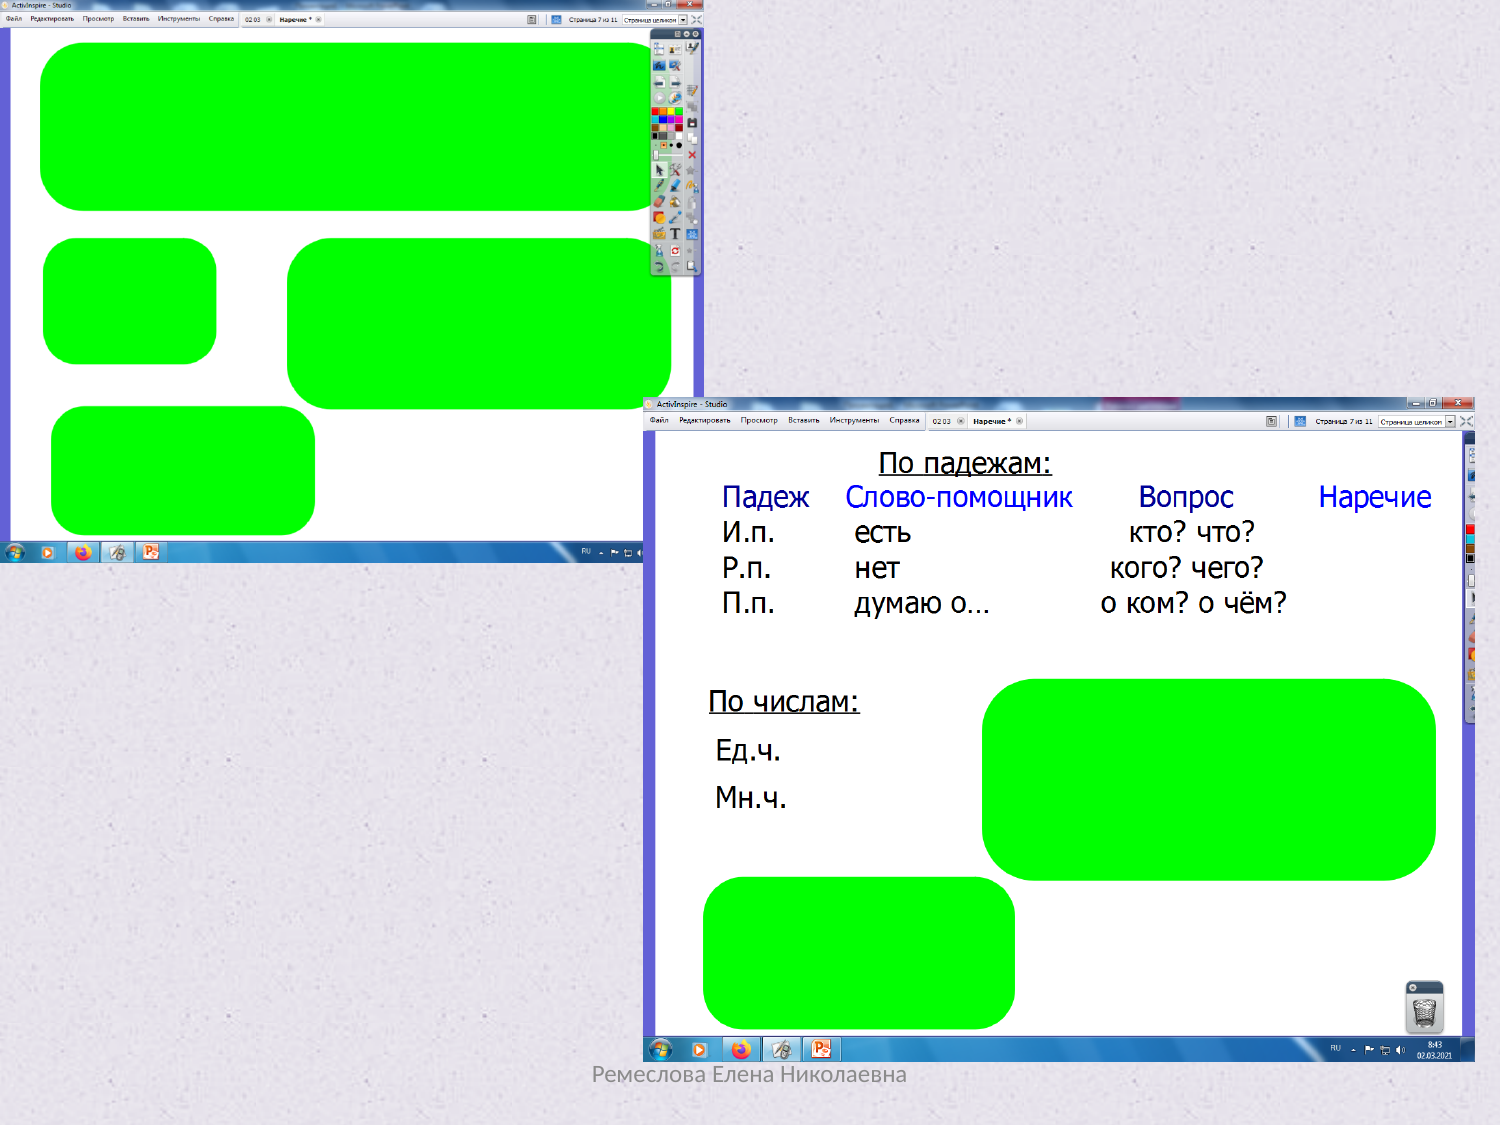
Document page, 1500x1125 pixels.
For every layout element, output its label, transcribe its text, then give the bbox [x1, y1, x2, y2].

picture [0, 0, 1475, 1062]
footer Ремеслова Елена Николаевна [512, 1042, 988, 1103]
